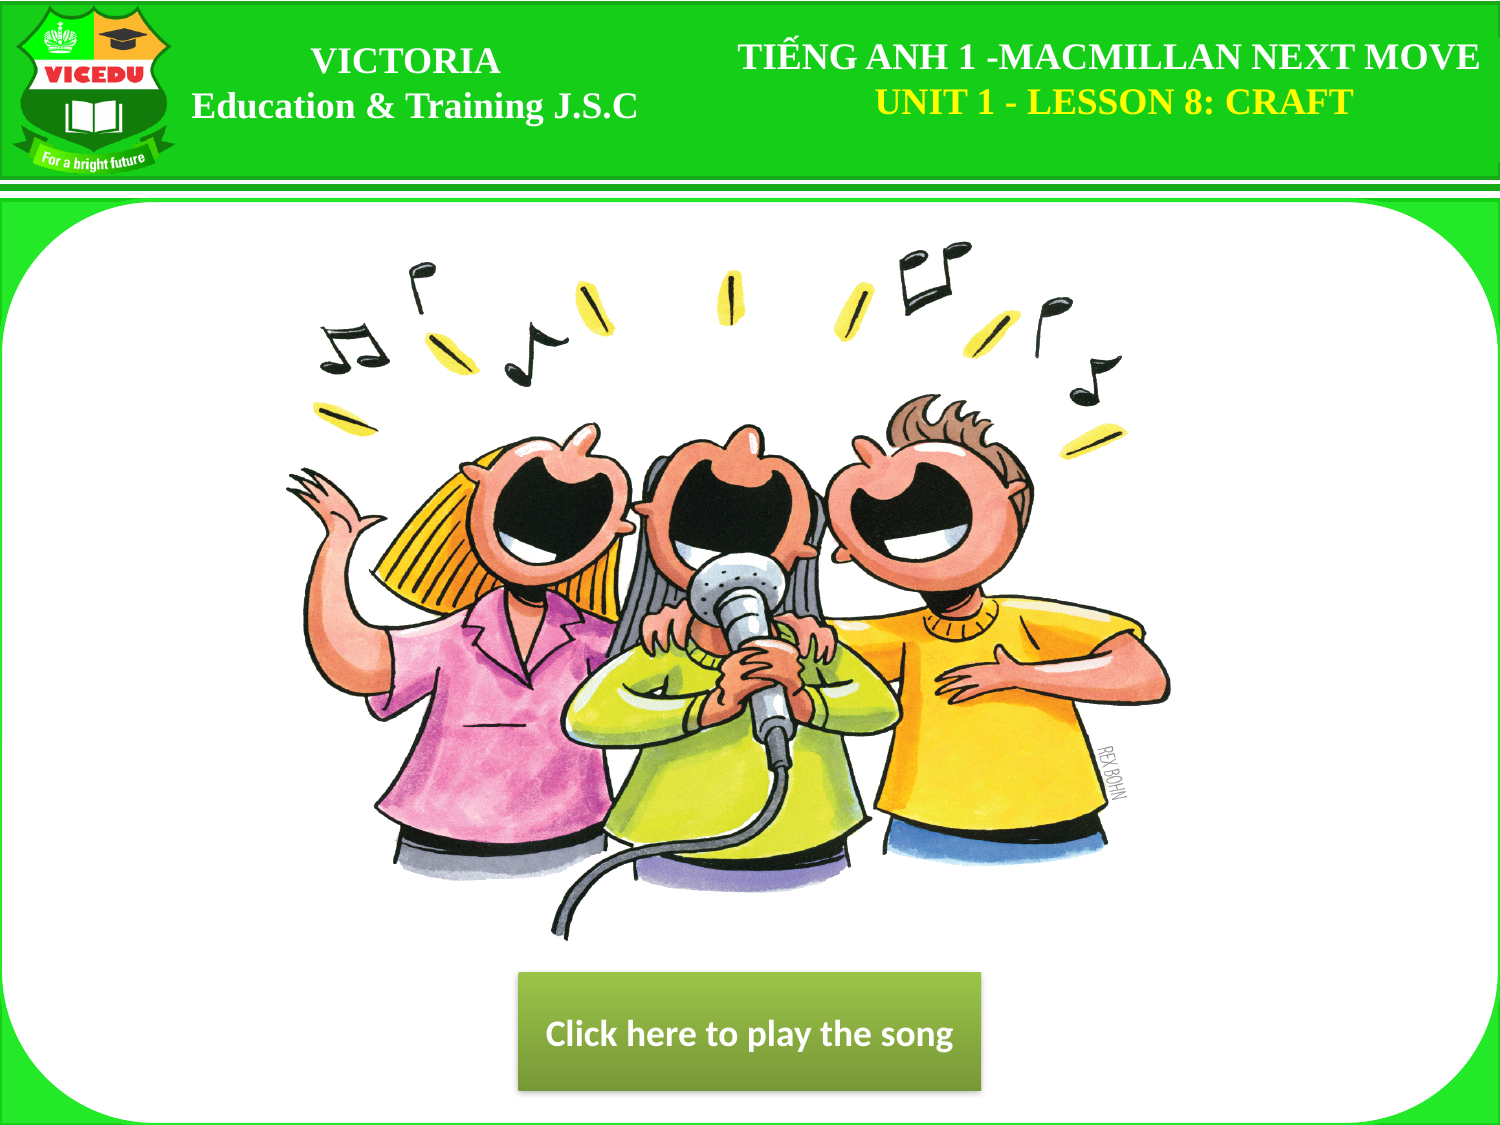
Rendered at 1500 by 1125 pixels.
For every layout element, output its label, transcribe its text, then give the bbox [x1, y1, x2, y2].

picture [262, 237, 1188, 951]
picture [12, 5, 175, 174]
text_box Click here to play the song [518, 972, 982, 1091]
